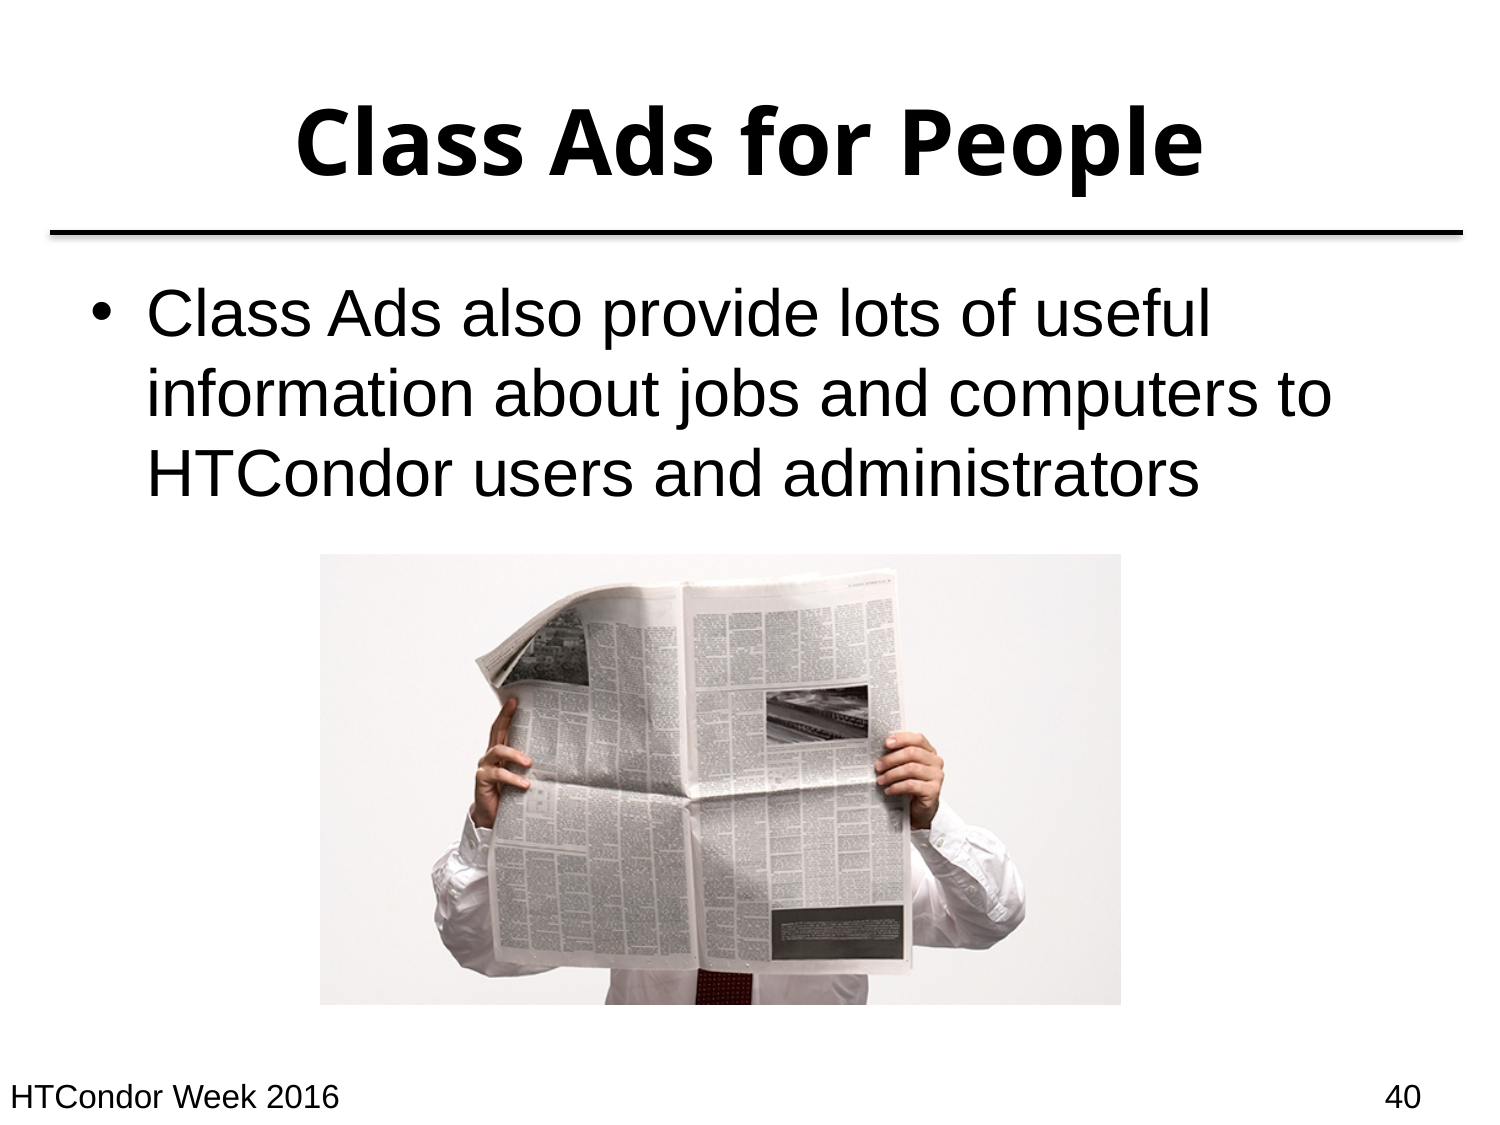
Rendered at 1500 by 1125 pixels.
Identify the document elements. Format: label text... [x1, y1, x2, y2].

picture [320, 554, 1122, 1006]
list Class Ads also provide lots of useful information about jobs and computers to HTCondor users and administrators [75, 262, 1425, 1005]
title Class Ads for People [75, 45, 1425, 233]
